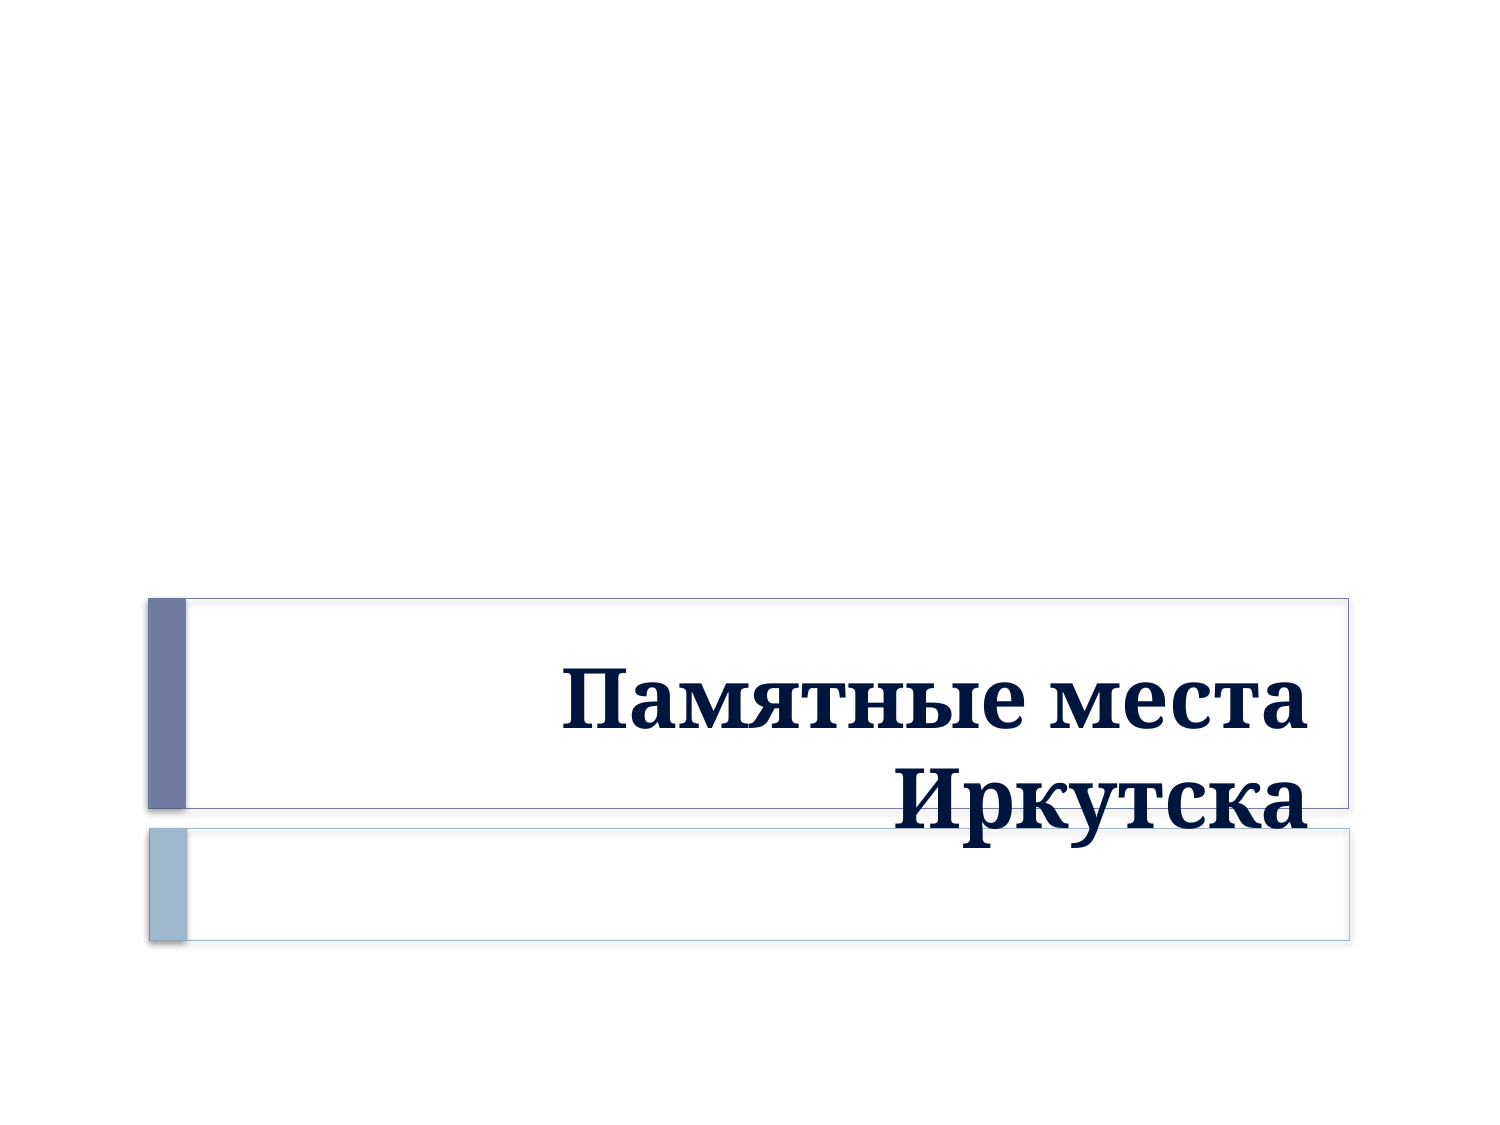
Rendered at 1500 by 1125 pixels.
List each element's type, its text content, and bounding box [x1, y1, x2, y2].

title Памятные места Иркутска [200, 637, 1325, 800]
